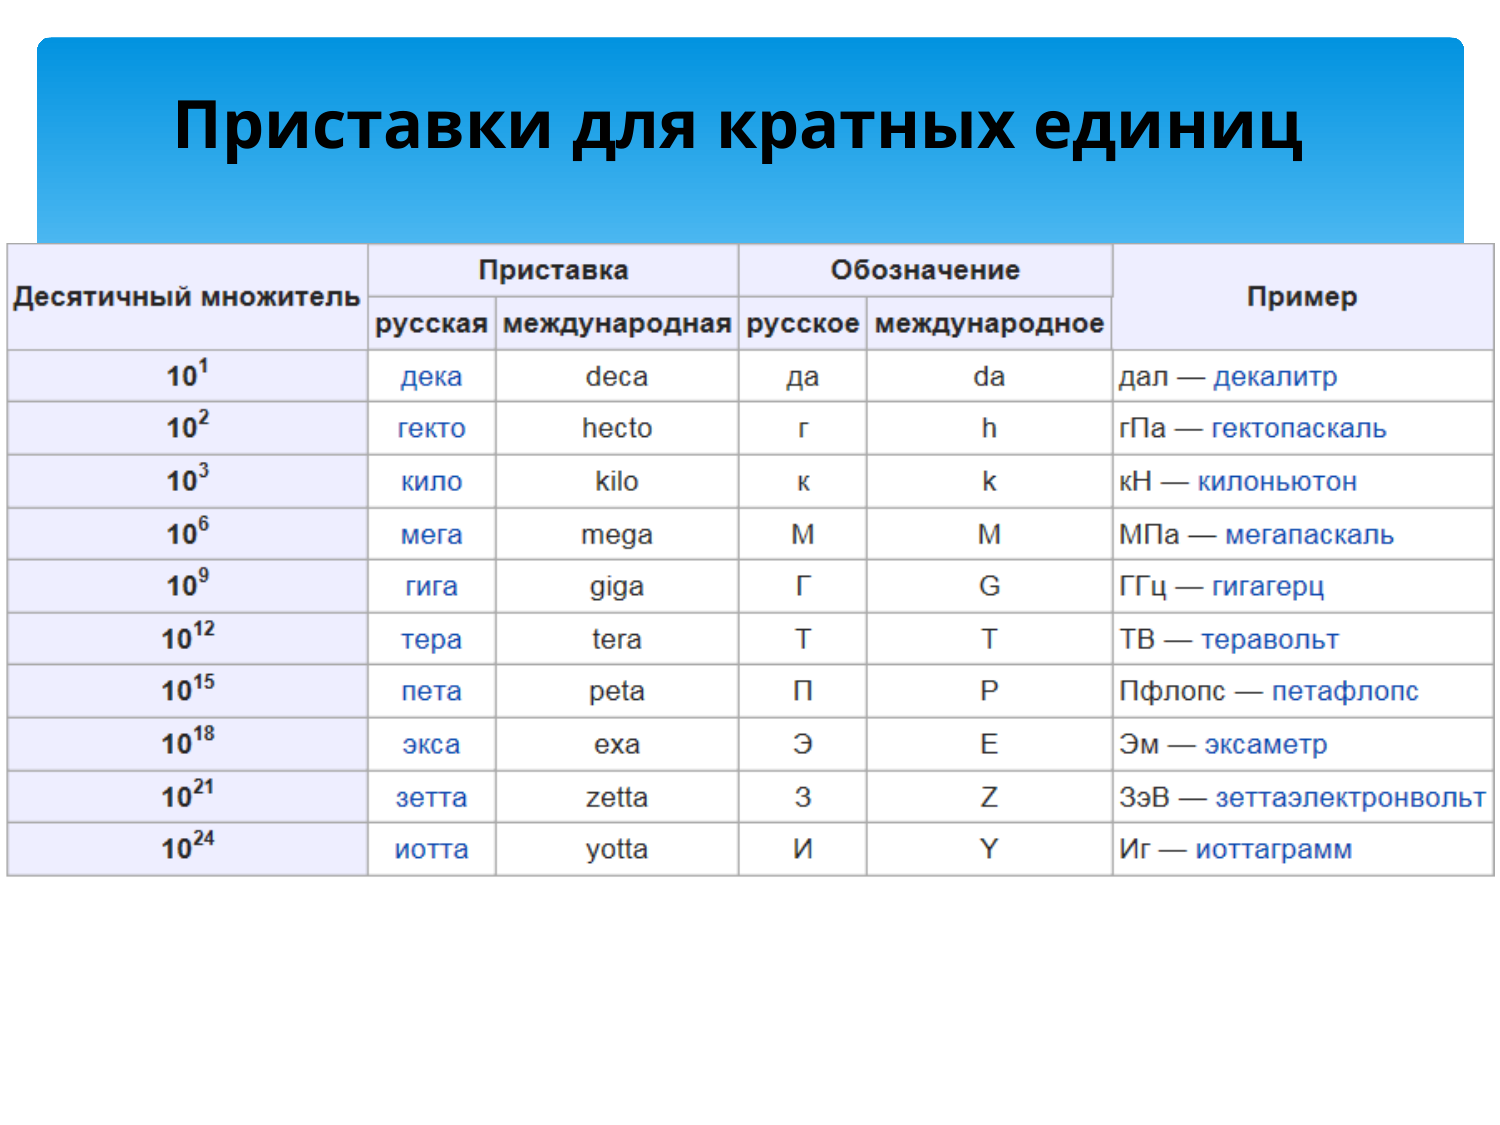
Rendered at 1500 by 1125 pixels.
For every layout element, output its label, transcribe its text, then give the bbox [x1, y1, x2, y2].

picture [5, 243, 1495, 882]
title Приставки для кратных единиц [17, 19, 1459, 225]
